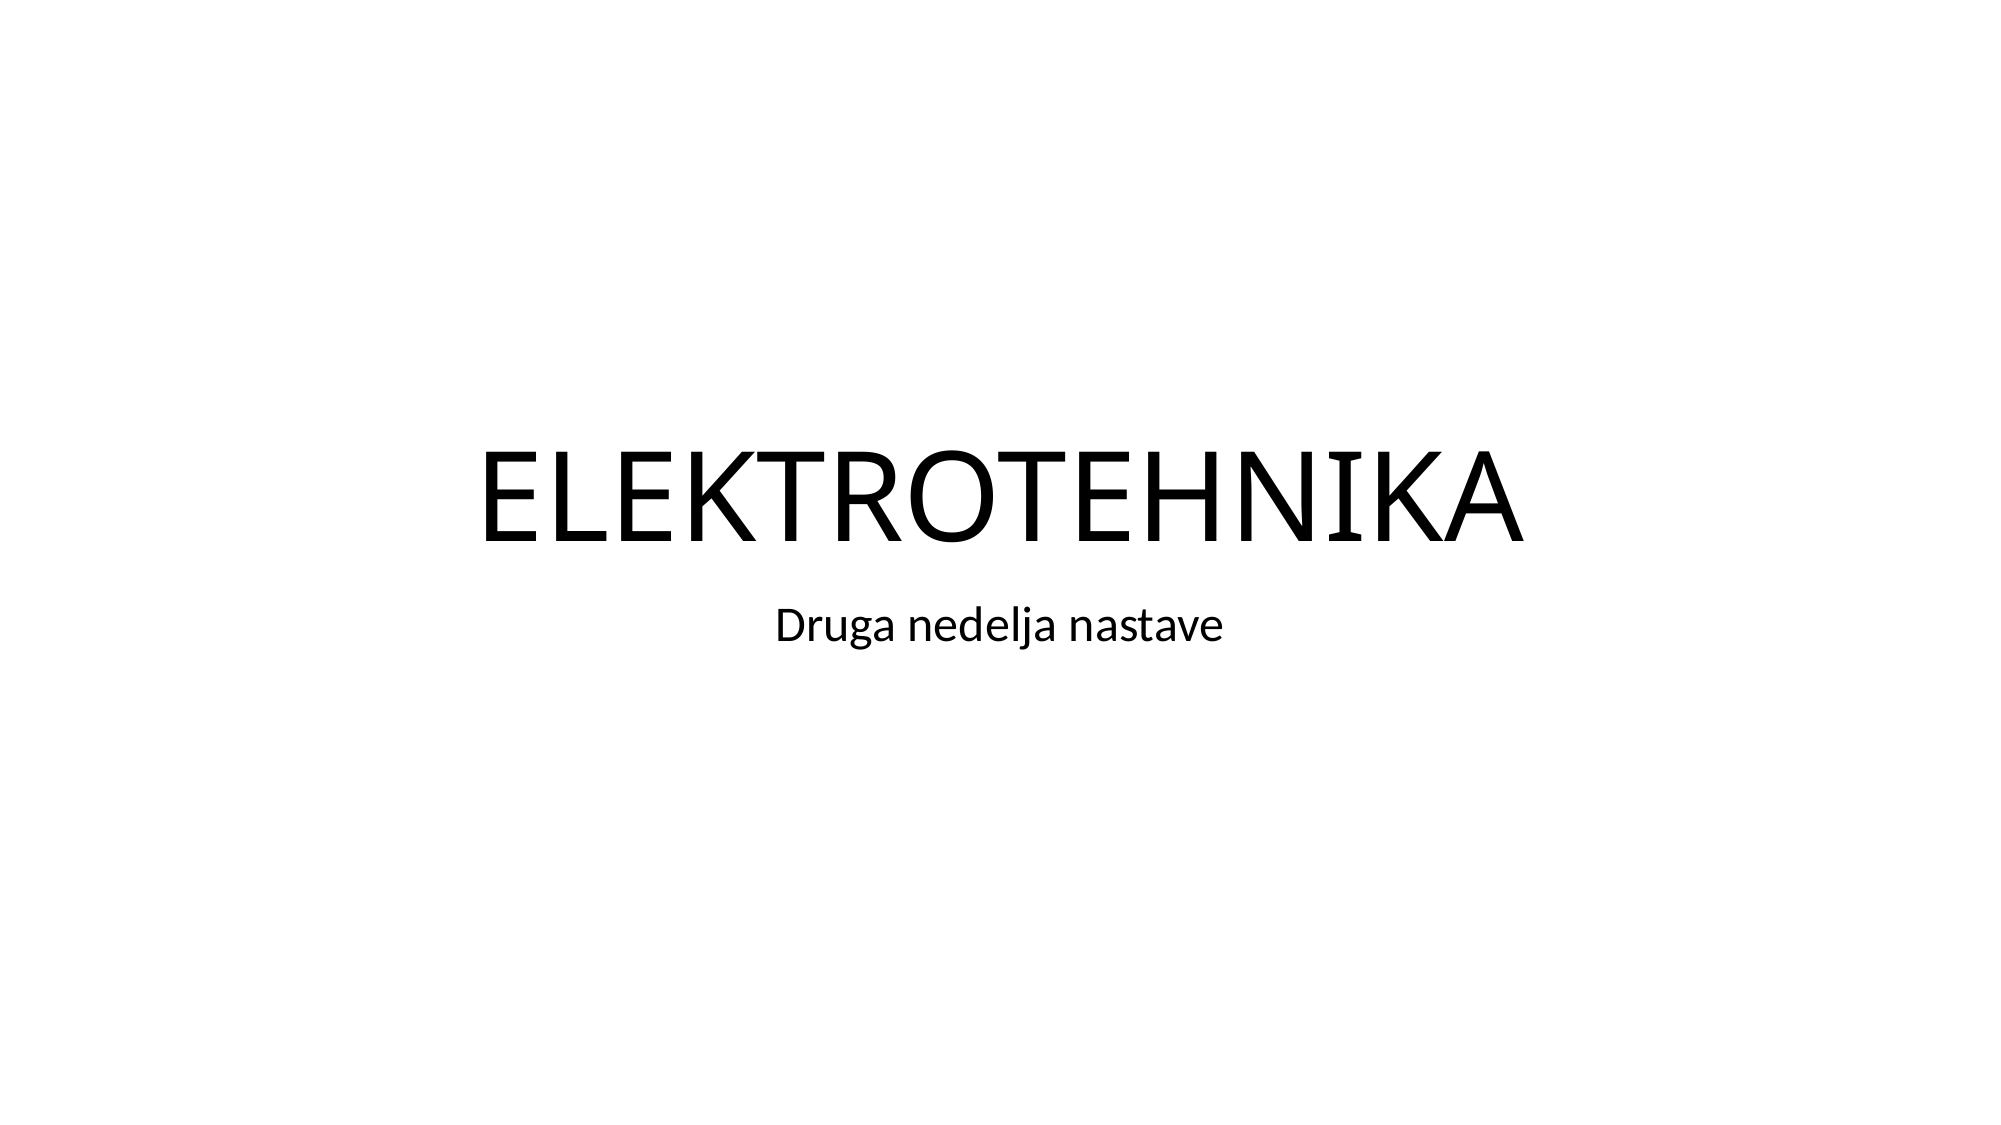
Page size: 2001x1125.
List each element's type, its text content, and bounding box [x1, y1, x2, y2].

title ELEKTROTEHNIKA [249, 184, 1750, 576]
subtitle Druga nedelja nastave [249, 590, 1750, 863]
